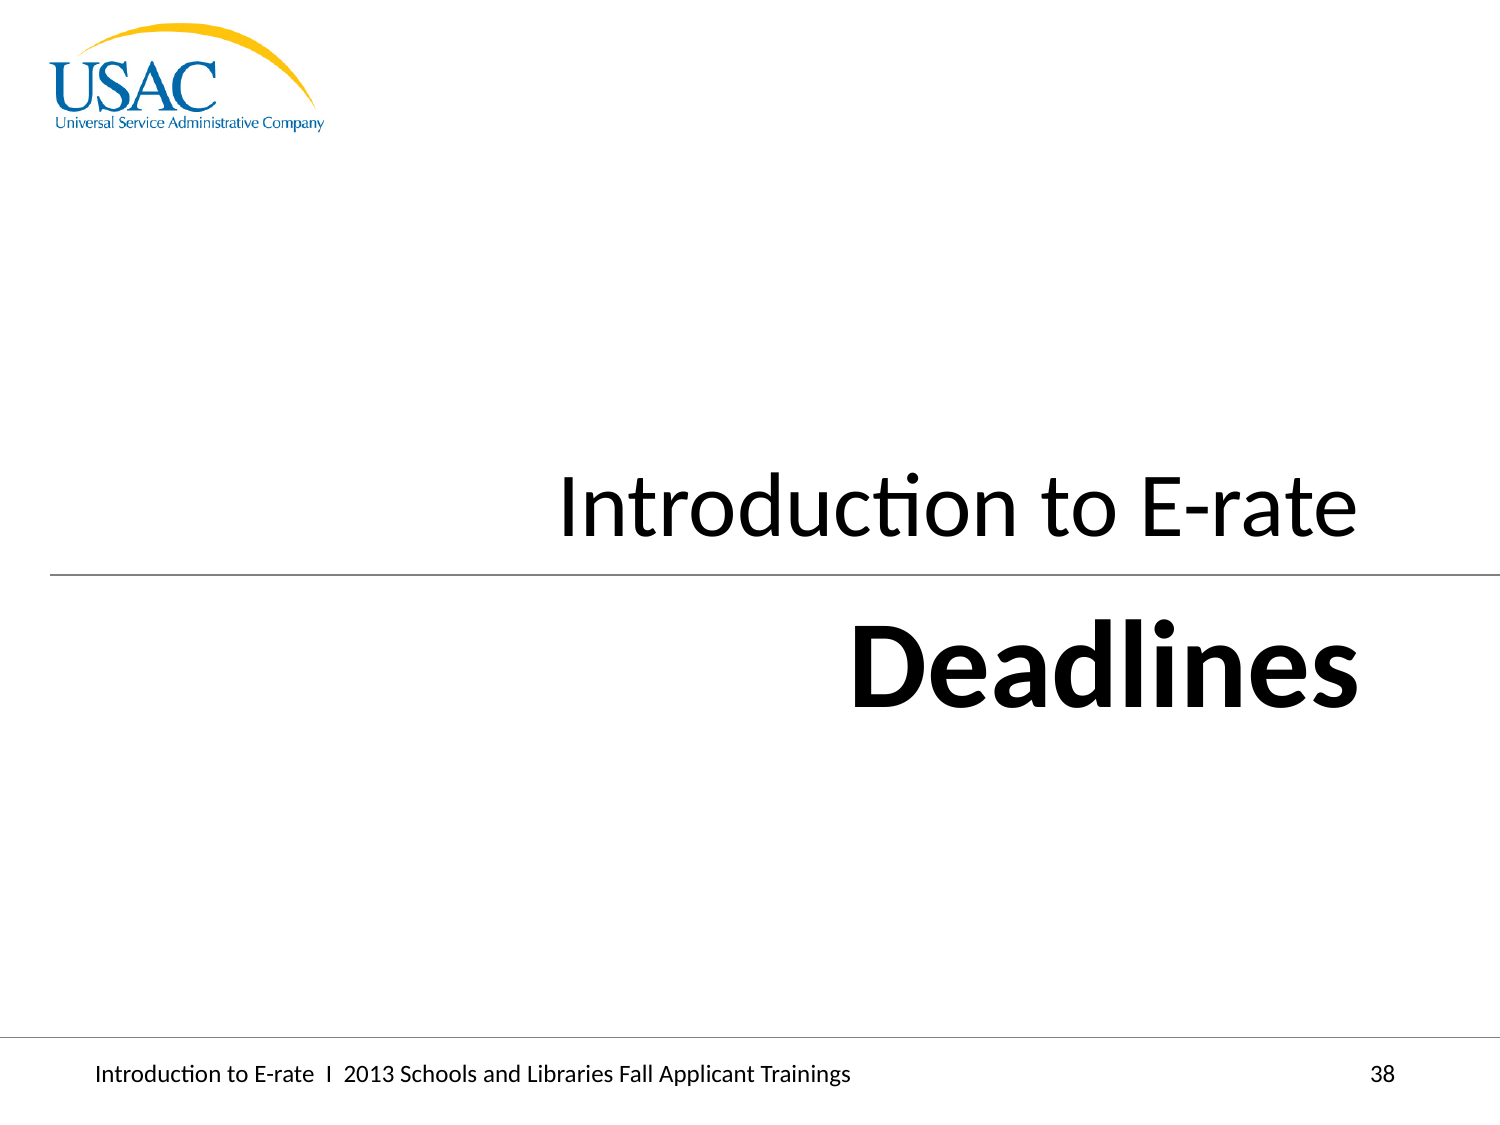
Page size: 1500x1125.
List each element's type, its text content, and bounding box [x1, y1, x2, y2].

list Deadlines [99, 575, 1375, 713]
list Introduction to E-rate [99, 437, 1375, 575]
picture [24, 0, 350, 157]
